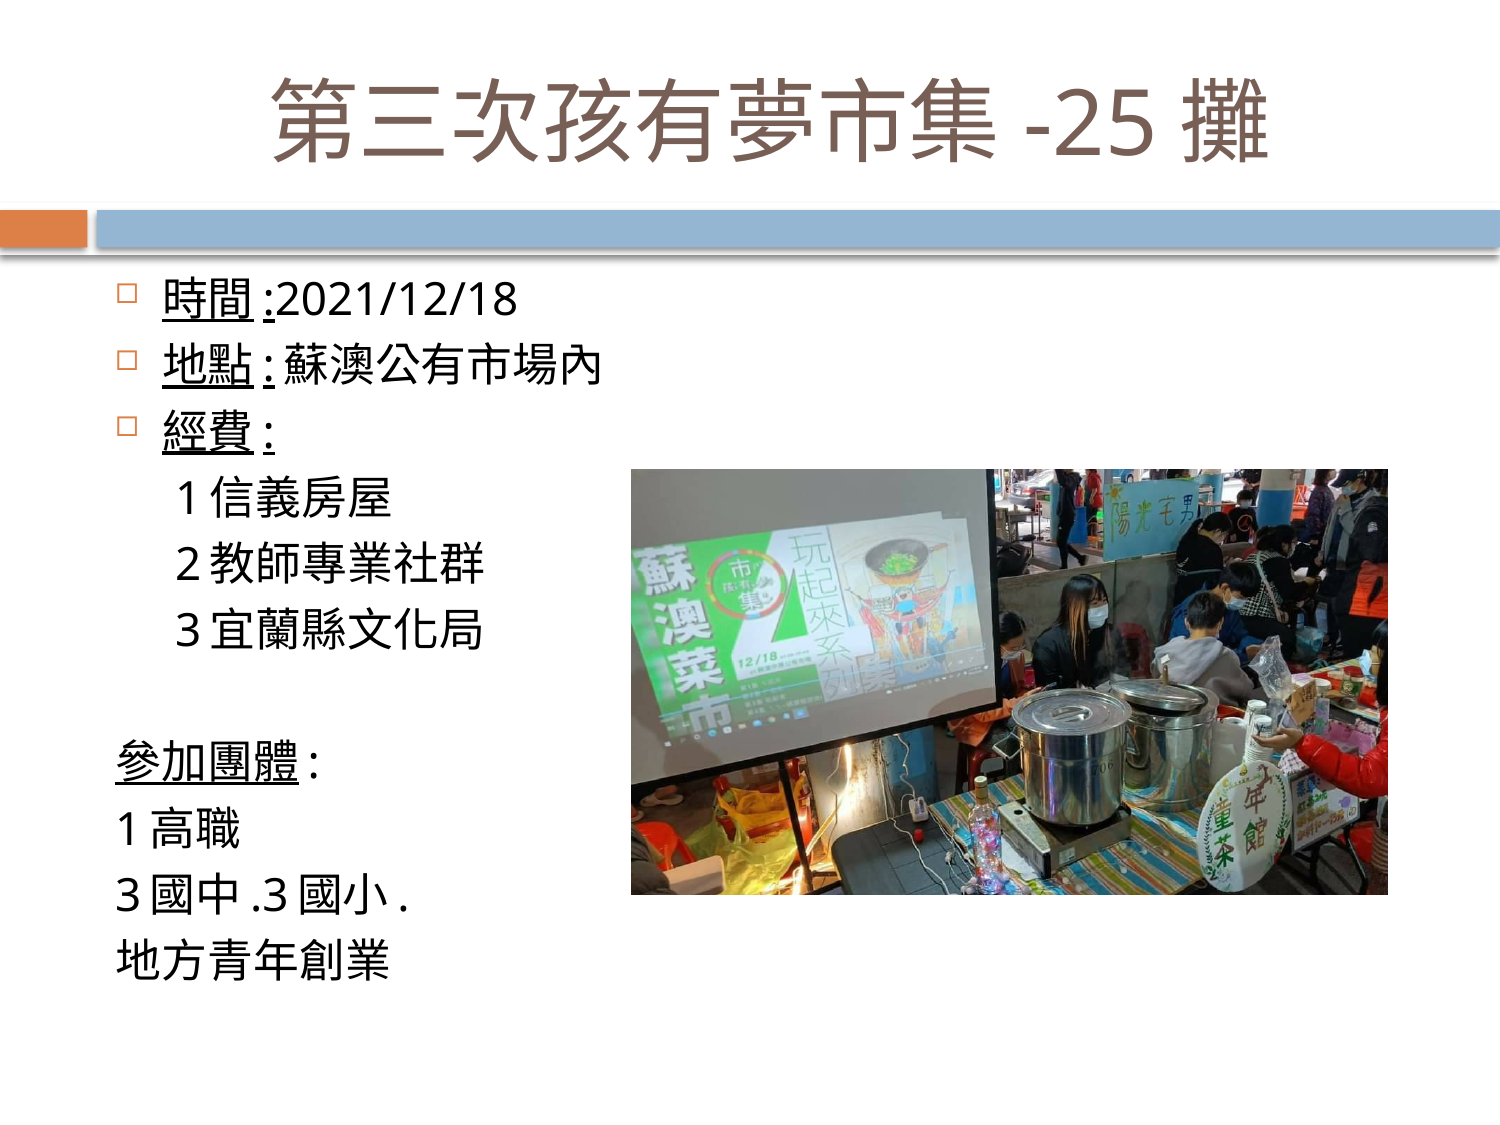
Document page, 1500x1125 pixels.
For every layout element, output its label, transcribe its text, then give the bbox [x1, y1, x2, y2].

title 第三次孩有夢市集-25攤 [100, 37, 1438, 200]
list 時間:2021/12/18 地點:蘇澳公有市場內 經費: 1信義房屋 2教師專業社群 3宜蘭縣文化局 參加團體: 1高職 3國中.3國小. 地方青年創業 [100, 262, 1438, 1000]
picture [631, 468, 1389, 896]
